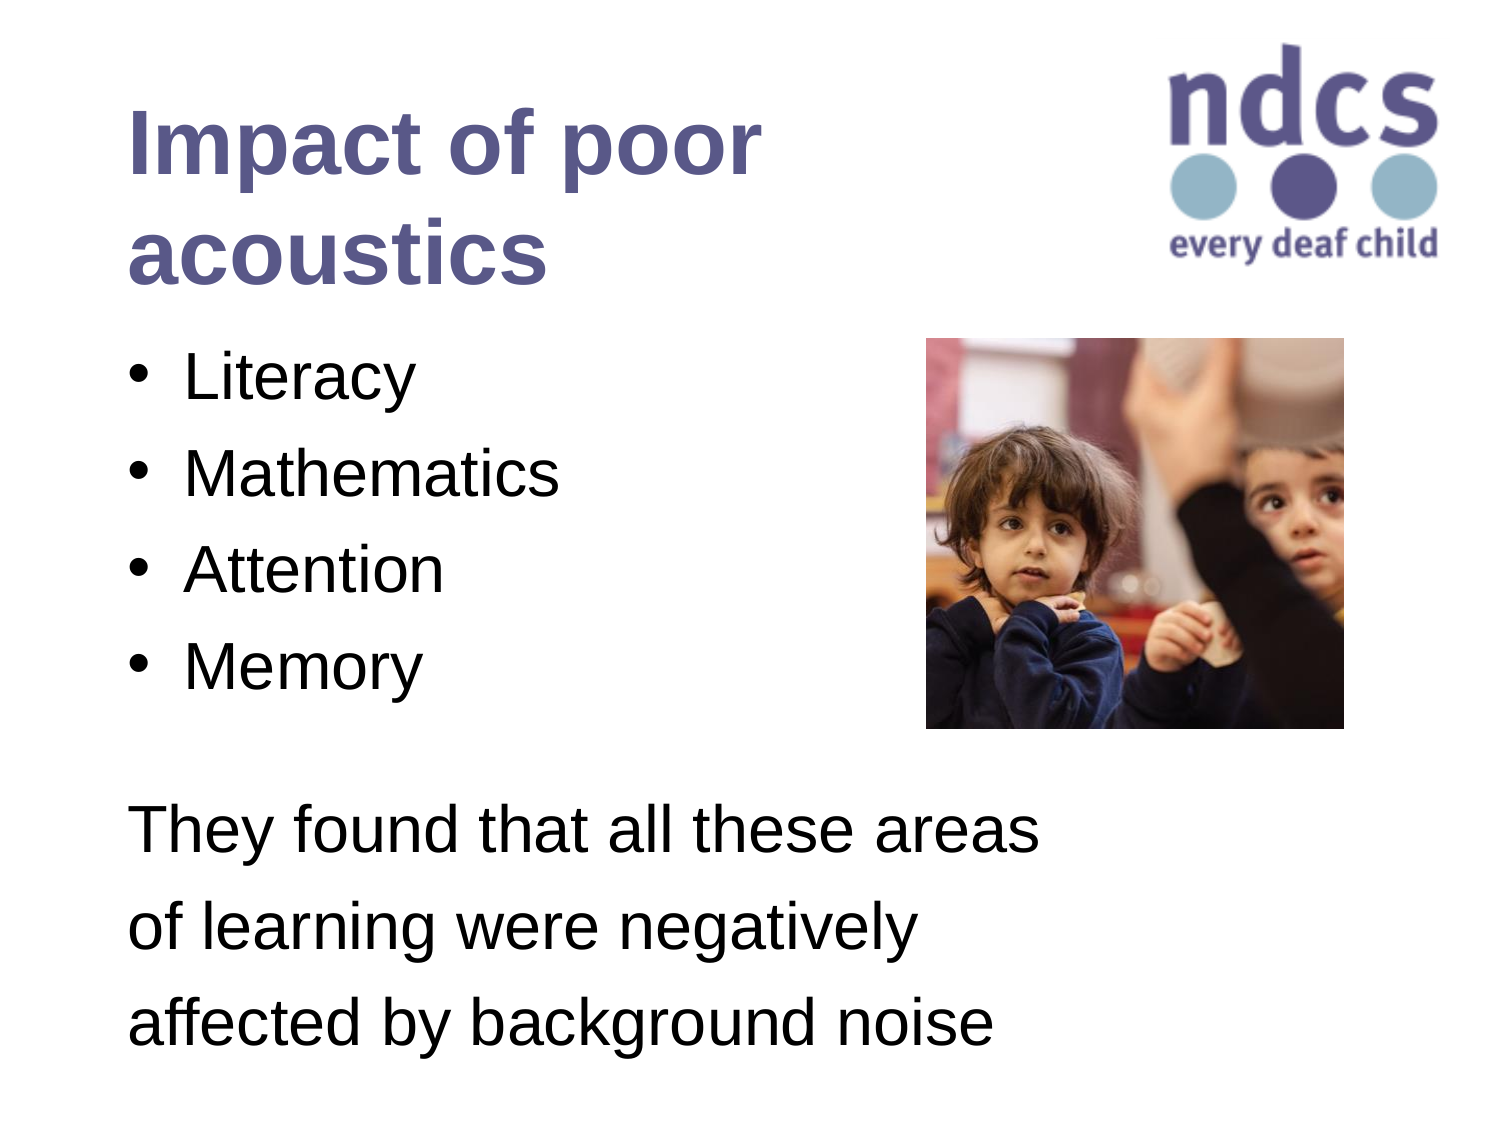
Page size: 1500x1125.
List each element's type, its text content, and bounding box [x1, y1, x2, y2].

list Literacy Mathematics Attention Memory They found that all these areas of learning were negatively affected by background noise [112, 324, 1387, 999]
picture [1156, 37, 1450, 273]
title Impact of poor acoustics [112, 99, 1093, 287]
picture [926, 337, 1345, 729]
